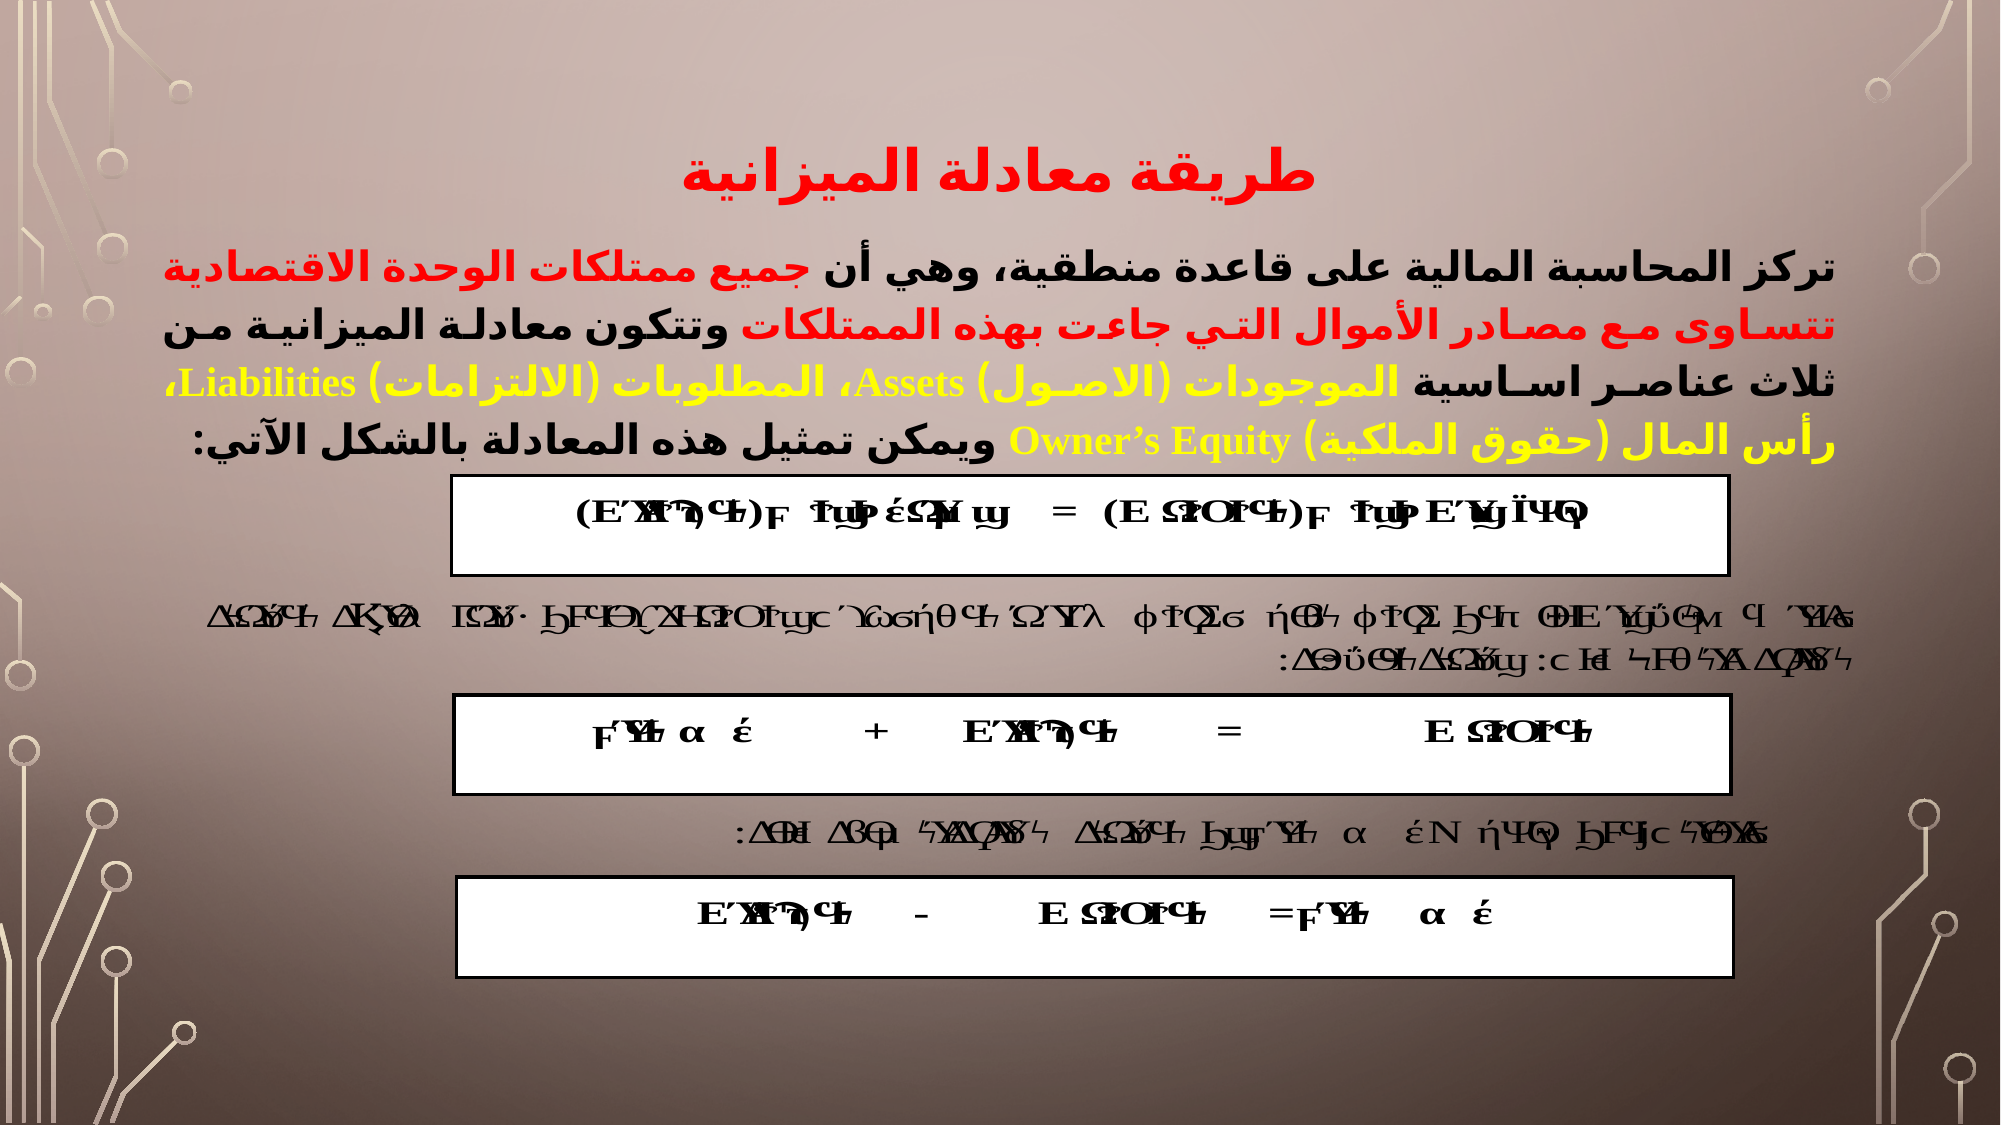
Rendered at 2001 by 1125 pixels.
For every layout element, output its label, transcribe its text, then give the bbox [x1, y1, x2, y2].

picture [186, 423, 1853, 1024]
title طريقة معادلة الميزانية [187, 101, 1813, 224]
list تركز المحاسبة المالية على قاعدة منطقية، وهي أن جميع ممتلكات الوحدة الاقتصادية تتساوى مع مصادر الأموال التي جاءت بهذه الممتلكات وتتكون معادلة الميزانية من ثلاث عناصر اساسية الموجودات (الاصول) Assets، المطلوبات (الالتزامات) Liabilities، رأس المال (حقوق الملكية) Owner’s Equity ويمكن تمثيل هذه المعادلة بالشكل الآتي: [147, 224, 1853, 1060]
